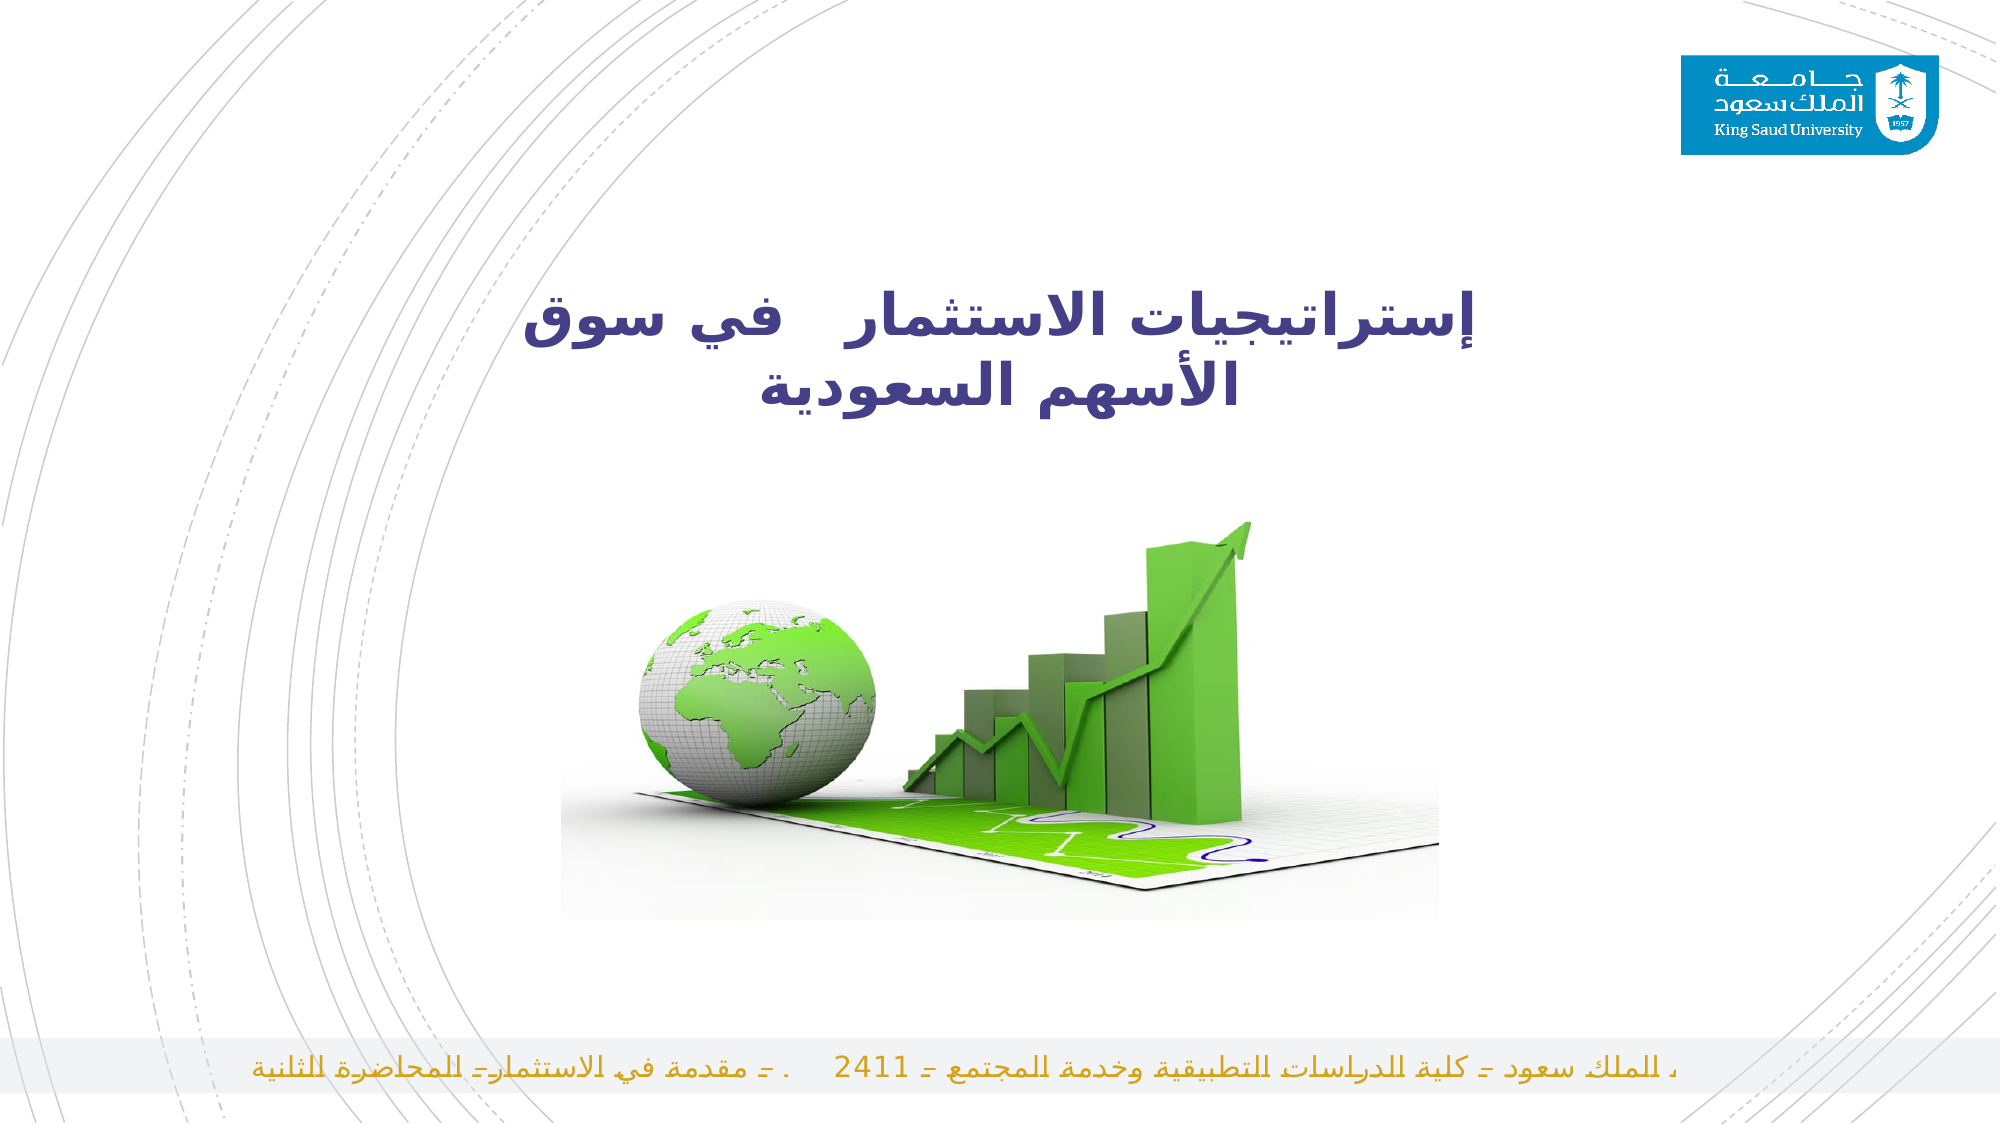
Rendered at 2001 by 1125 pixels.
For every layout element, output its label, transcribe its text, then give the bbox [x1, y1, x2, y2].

picture [560, 334, 1439, 920]
picture [1669, 44, 1950, 163]
text_box إستراتيجيات الاستثمار في سوق الأسهم السعودية [477, 269, 1523, 425]
text_box جامعة الملك سعود – كلية الدراسات التطبيقية وخدمة المجتمع – 2411مال – مقدمة في الاستثمار– المحاضرة الثانية [0, 1037, 2000, 1095]
